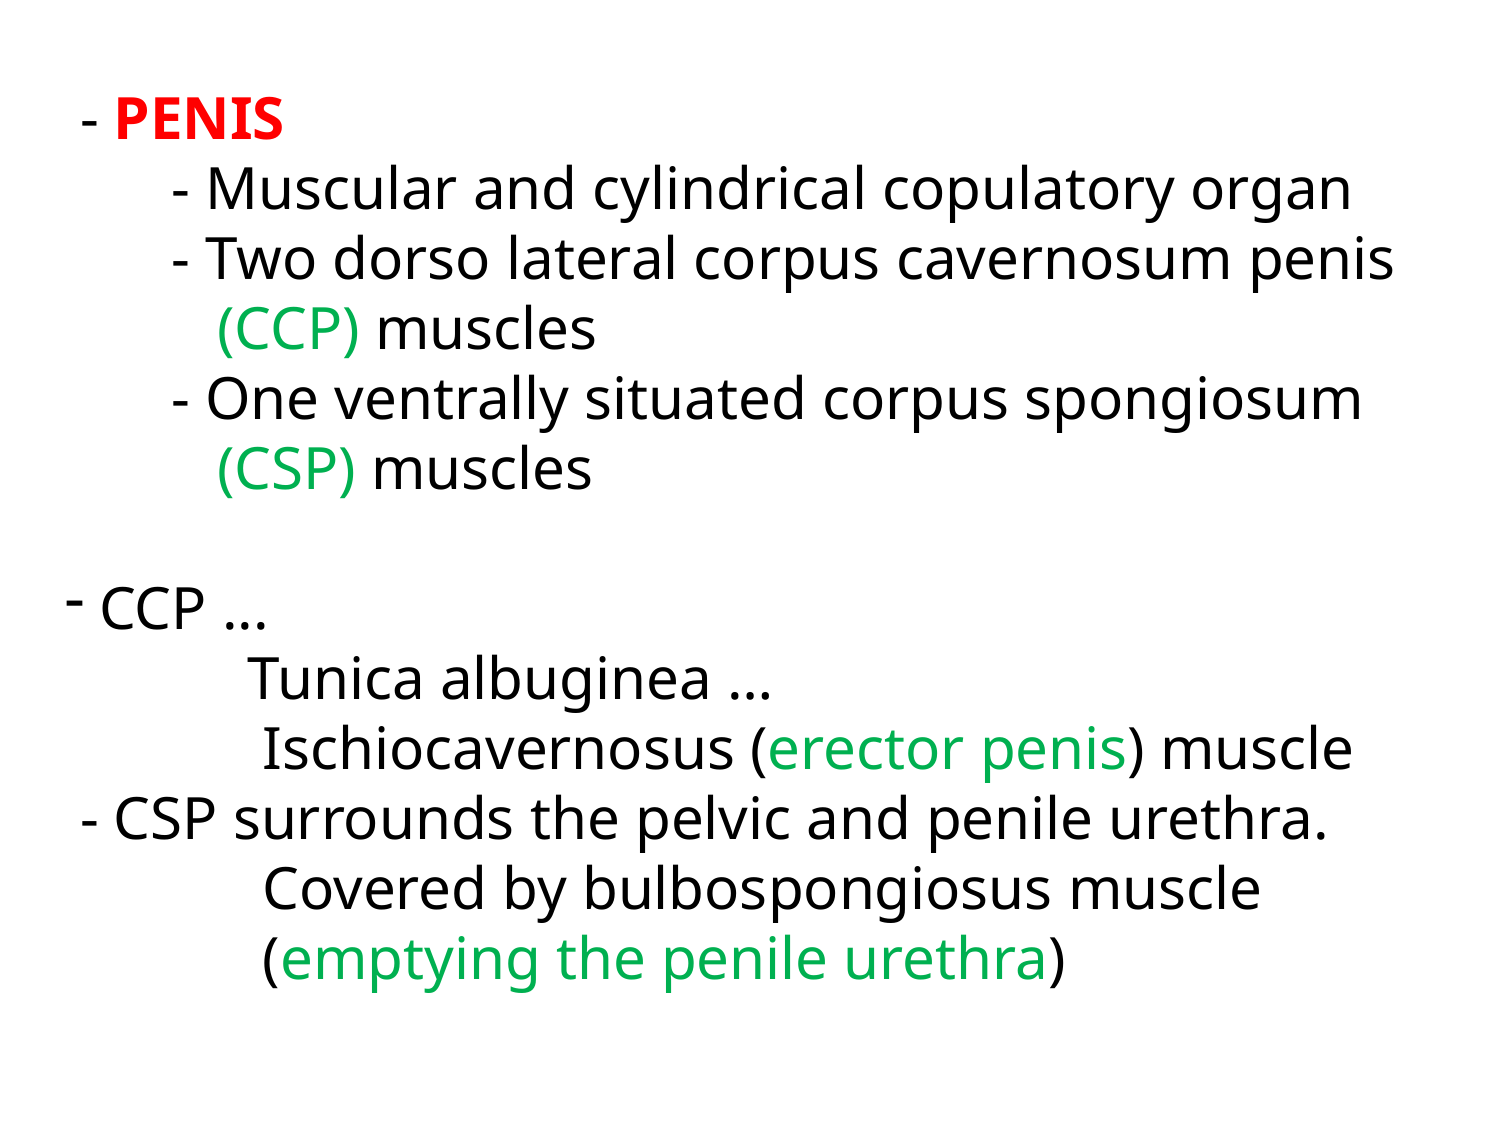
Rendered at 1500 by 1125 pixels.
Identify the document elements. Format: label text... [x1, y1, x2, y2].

text_box - PENIS - Muscular and cylindrical copulatory organ - Two dorso lateral corpus cavernosum penis (CCP) muscles - One ventrally situated corpus spongiosum (CSP) muscles CCP ... Tunica albuginea … Ischiocavernosus (erector penis) muscle - CSP surrounds the pelvic and penile urethra. Covered by bulbospongiosus muscle (emptying the penile urethra) [49, 74, 1475, 1069]
